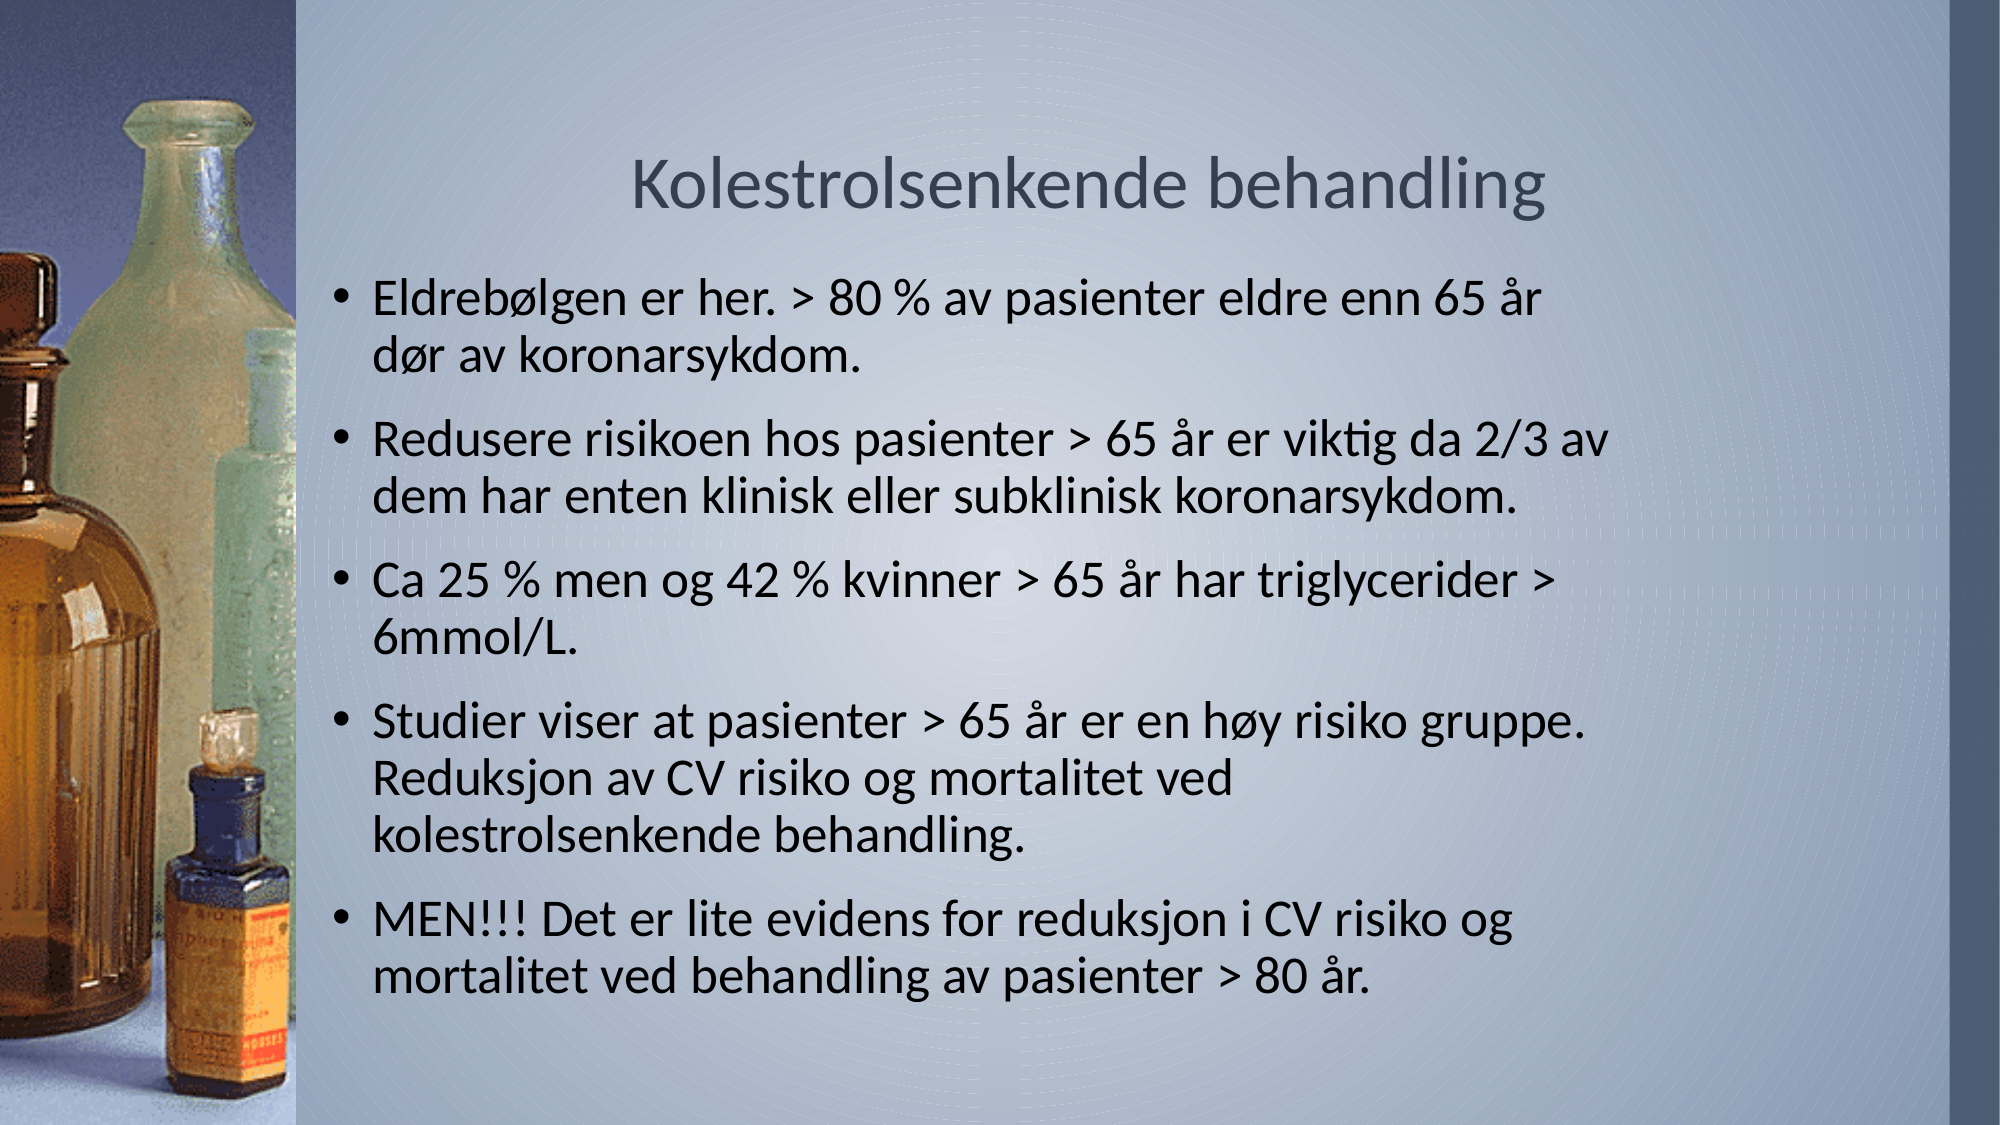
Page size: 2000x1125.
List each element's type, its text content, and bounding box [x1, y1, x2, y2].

list Eldrebølgen er her. > 80 % av pasienter eldre enn 65 år dør av koronarsykdom. Redusere risikoen hos pasienter > 65 år er viktig da 2/3 av dem har enten klinisk eller subklinisk koronarsykdom. Ca 25 % men og 42 % kvinner > 65 år har triglycerider > 6mmol/L. Studier viser at pasienter > 65 år er en høy risiko gruppe. Reduksjon av CV risiko og mortalitet ved kolestrolsenkende behandling. MEN!!! Det er lite evidens for reduksjon i CV risiko og mortalitet ved behandling av pasienter > 80 år. [317, 262, 1626, 1013]
picture [0, 0, 296, 1125]
title Kolestrolsenkende behandling [312, 29, 1867, 233]
